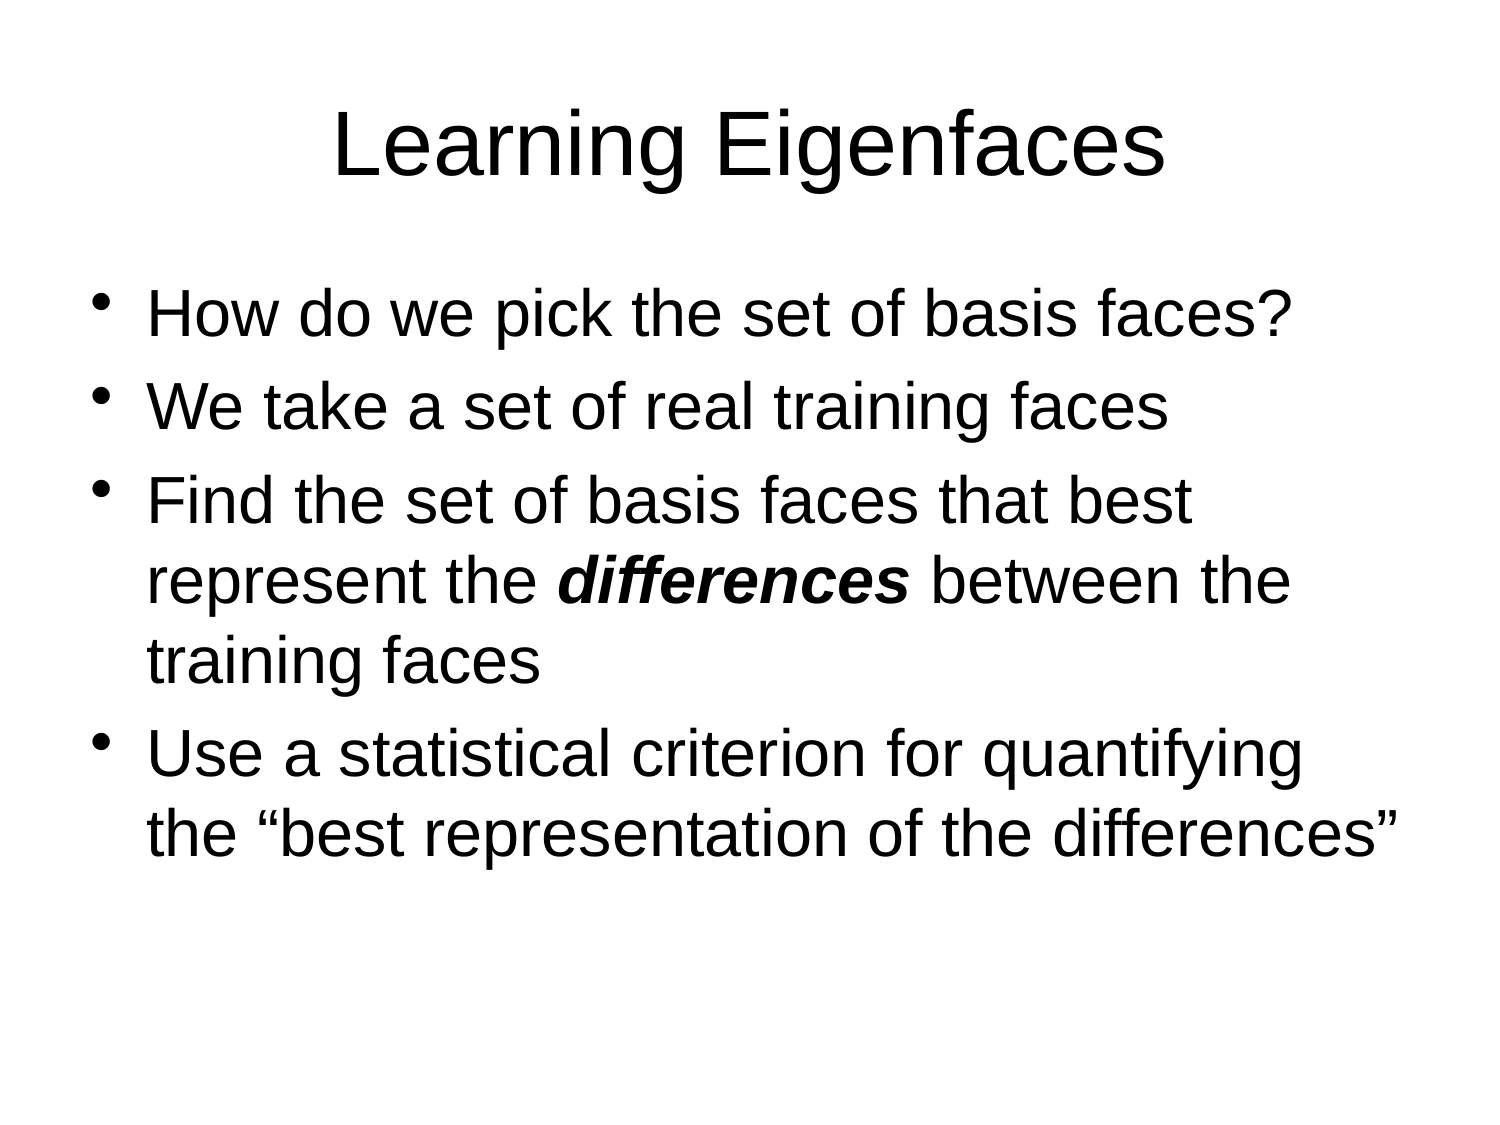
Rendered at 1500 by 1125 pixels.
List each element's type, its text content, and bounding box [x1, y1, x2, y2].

title Learning Eigenfaces [75, 45, 1425, 233]
list How do we pick the set of basis faces? We take a set of real training faces Find the set of basis faces that best represent the differences between the training faces Use a statistical criterion for quantifying the “best representation of the differences” [75, 262, 1425, 1005]
